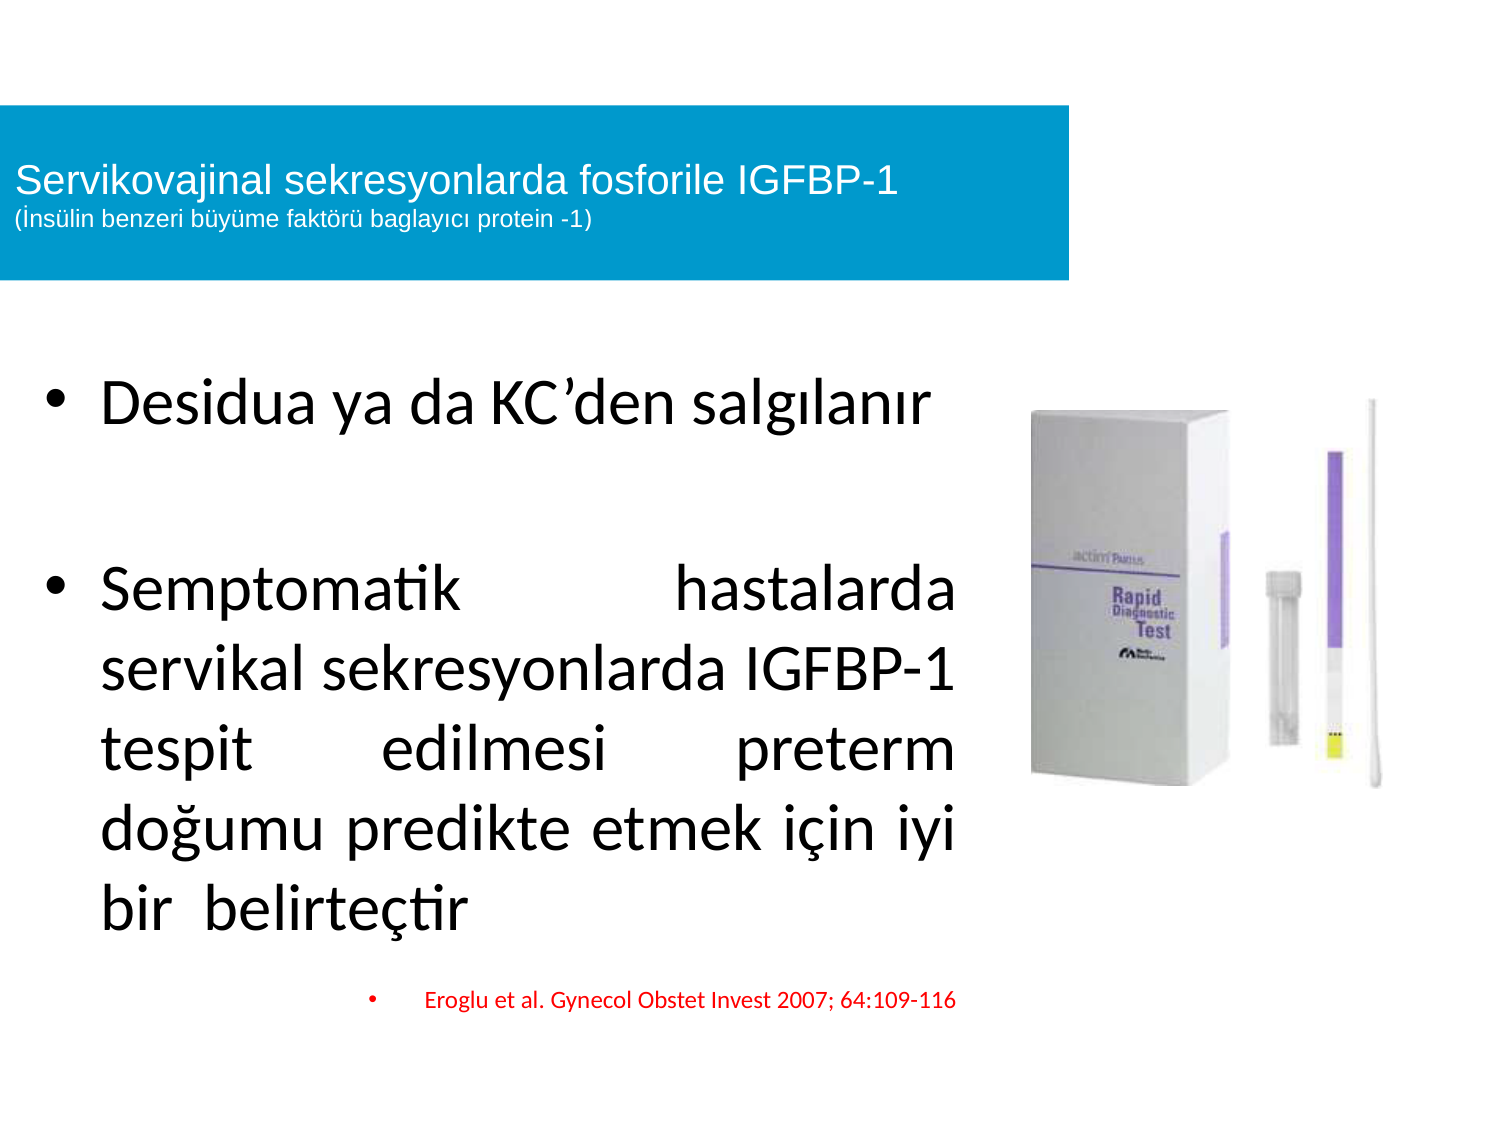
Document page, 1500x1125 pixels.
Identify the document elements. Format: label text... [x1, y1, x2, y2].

title [75, 45, 1425, 233]
list Desidua ya da KC’den salgılanır Semptomatik hastalarda servikal sekresyonlarda IGFBP-1 tespit edilmesi preterm doğumu predikte etmek için iyi bir belirteçtir Eroglu et al. Gynecol Obstet Invest 2007; 64:109-116 [29, 350, 973, 1060]
picture [1265, 398, 1383, 790]
picture [1031, 409, 1232, 786]
text_box Servikovajinal sekresyonlarda fosforile IGFBP-1 (İnsülin benzeri büyüme faktörü baglayıcı protein -1) [0, 105, 1069, 281]
